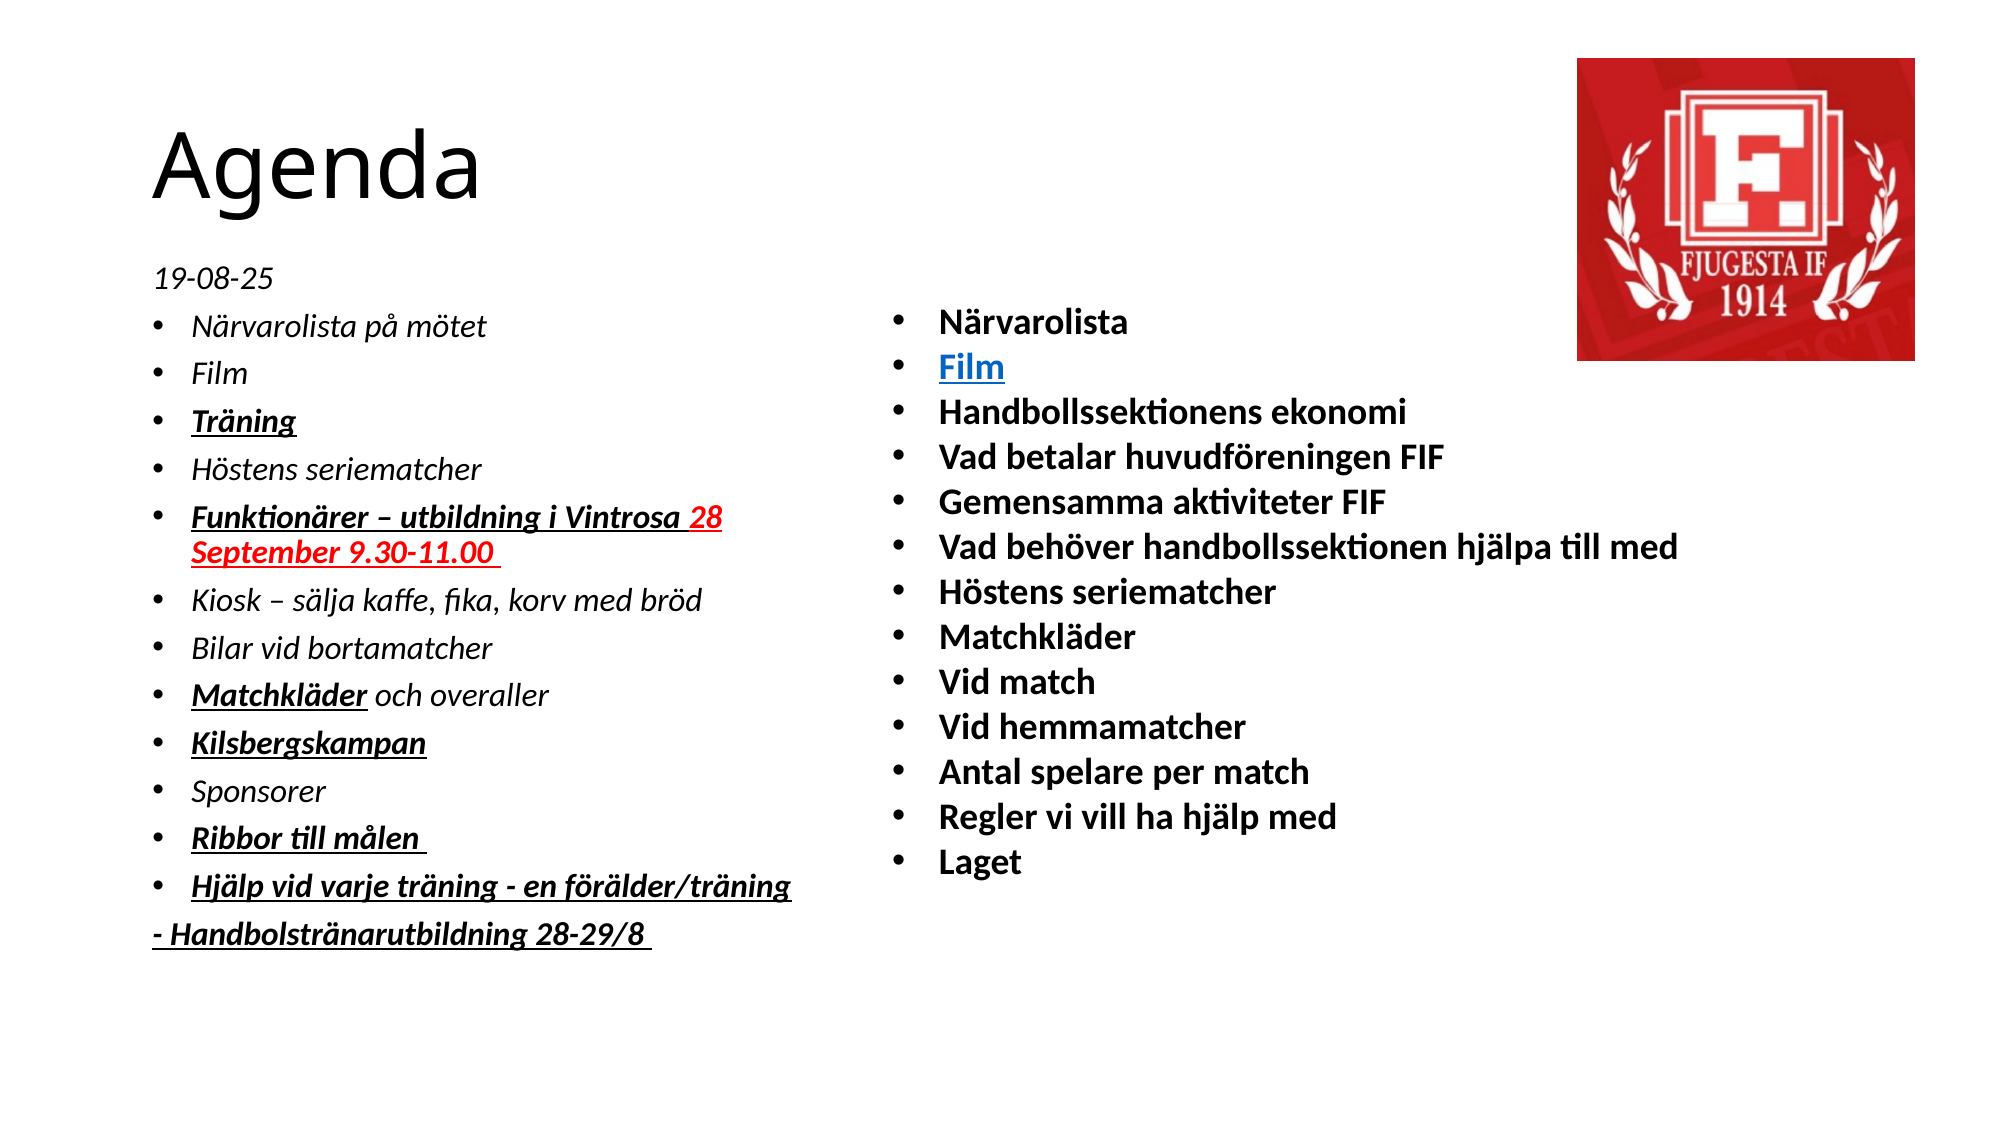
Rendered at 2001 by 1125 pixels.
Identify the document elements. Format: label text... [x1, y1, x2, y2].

text_box Närvarolista Film Handbollssektionens ekonomi Vad betalar huvudföreningen FIF Gemensamma aktiviteter FIF Vad behöver handbollssektionen hjälpa till med Höstens seriematcher Matchkläder Vid match Vid hemmamatcher Antal spelare per match Regler vi vill ha hjälp med Laget [877, 289, 1863, 980]
picture [1577, 58, 1915, 361]
title Agenda [137, 59, 1577, 278]
list 19-08-25 Närvarolista på mötet Film Träning Höstens seriematcher Funktionärer – utbildning i Vintrosa 28 September 9.30-11.00 Kiosk – sälja kaffe, fika, korv med bröd Bilar vid bortamatcher Matchkläder och overaller Kilsbergskampan Sponsorer Ribbor till målen Hjälp vid varje träning - en förälder/träning - Handbolstränarutbildning 28-29/8 [137, 253, 862, 963]
